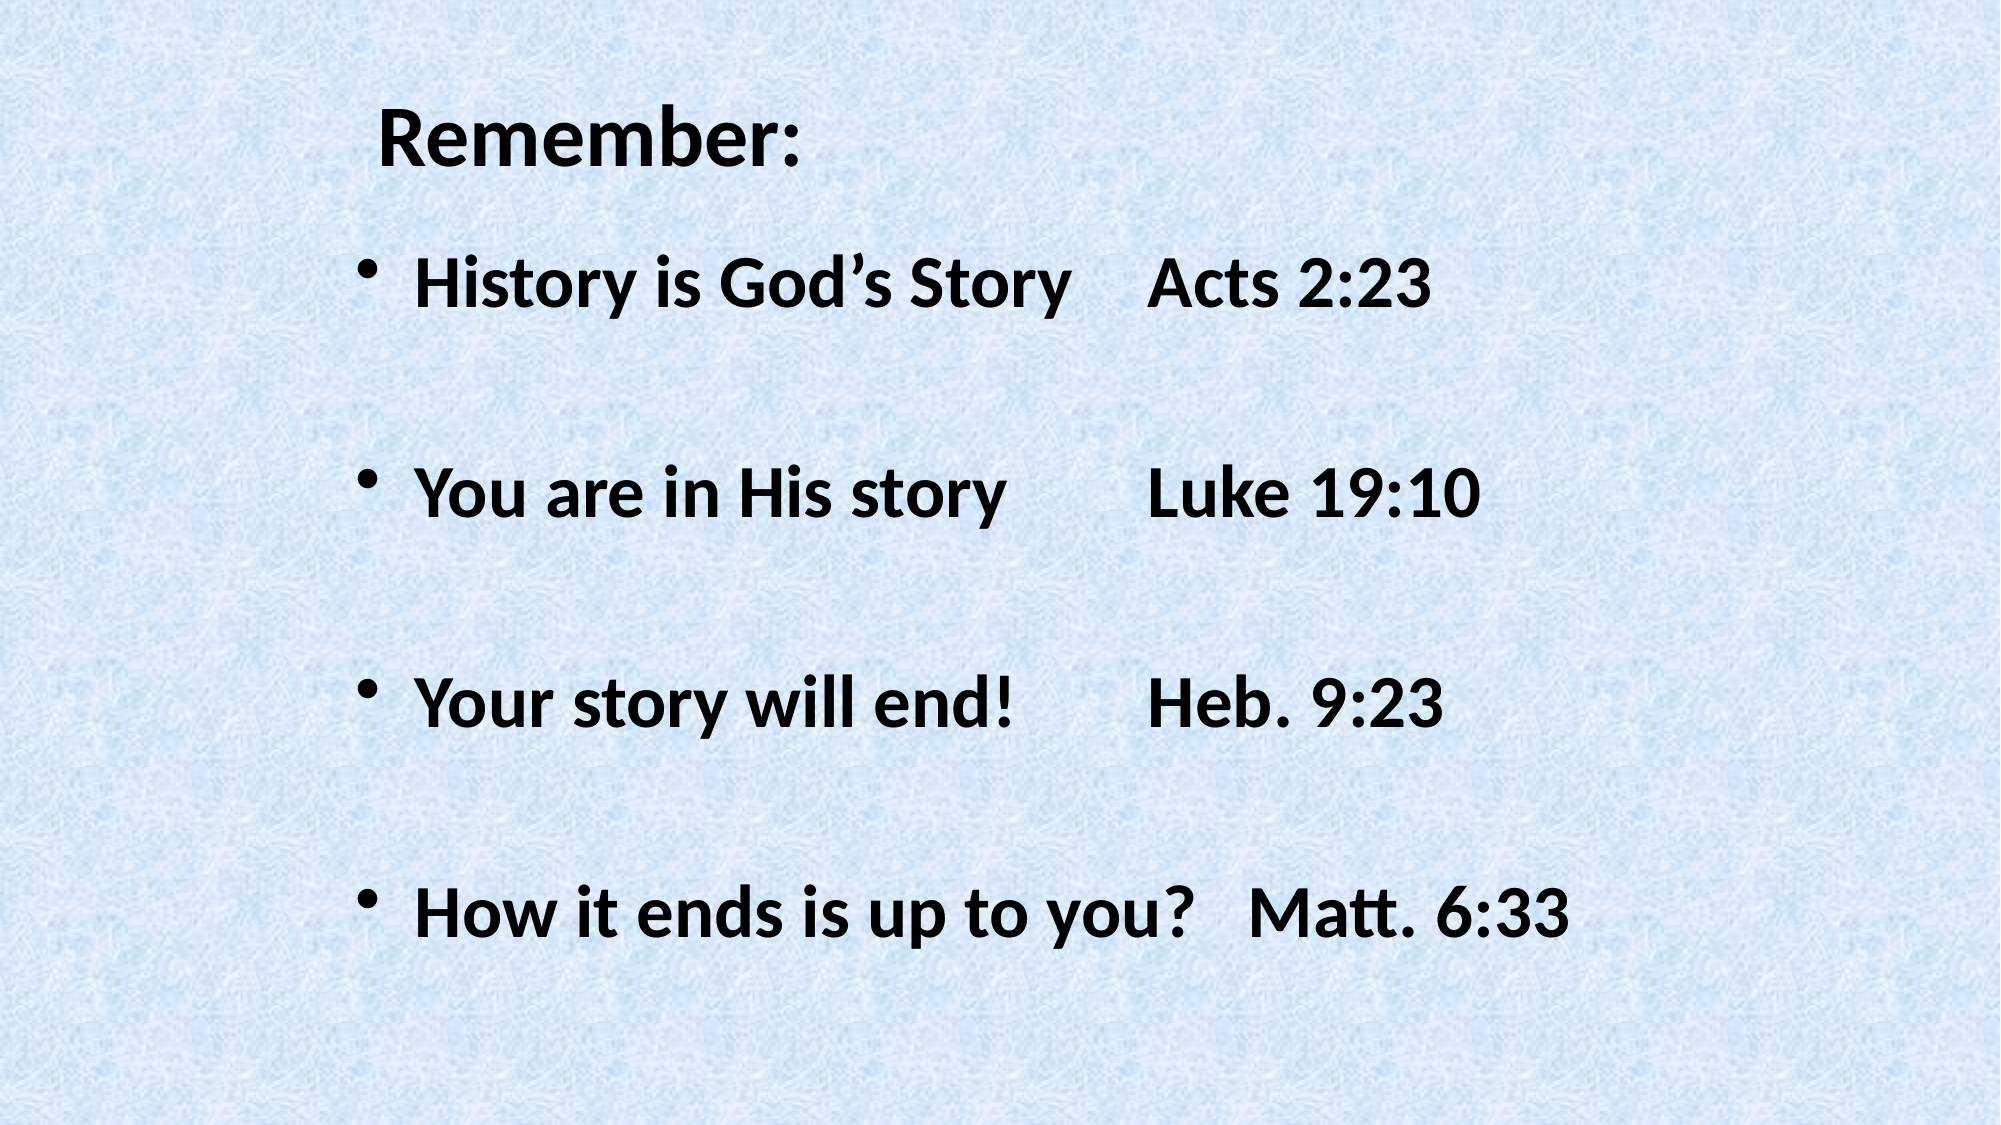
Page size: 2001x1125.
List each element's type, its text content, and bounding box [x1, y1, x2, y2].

picture [0, 0, 2001, 1125]
list History is God’s Story Acts 2:23 You are in His story Luke 19:10 Your story will end! Heb. 9:23 How it ends is up to you? Matt. 6:33 [340, 224, 1791, 900]
title Remember: [362, 37, 1638, 224]
